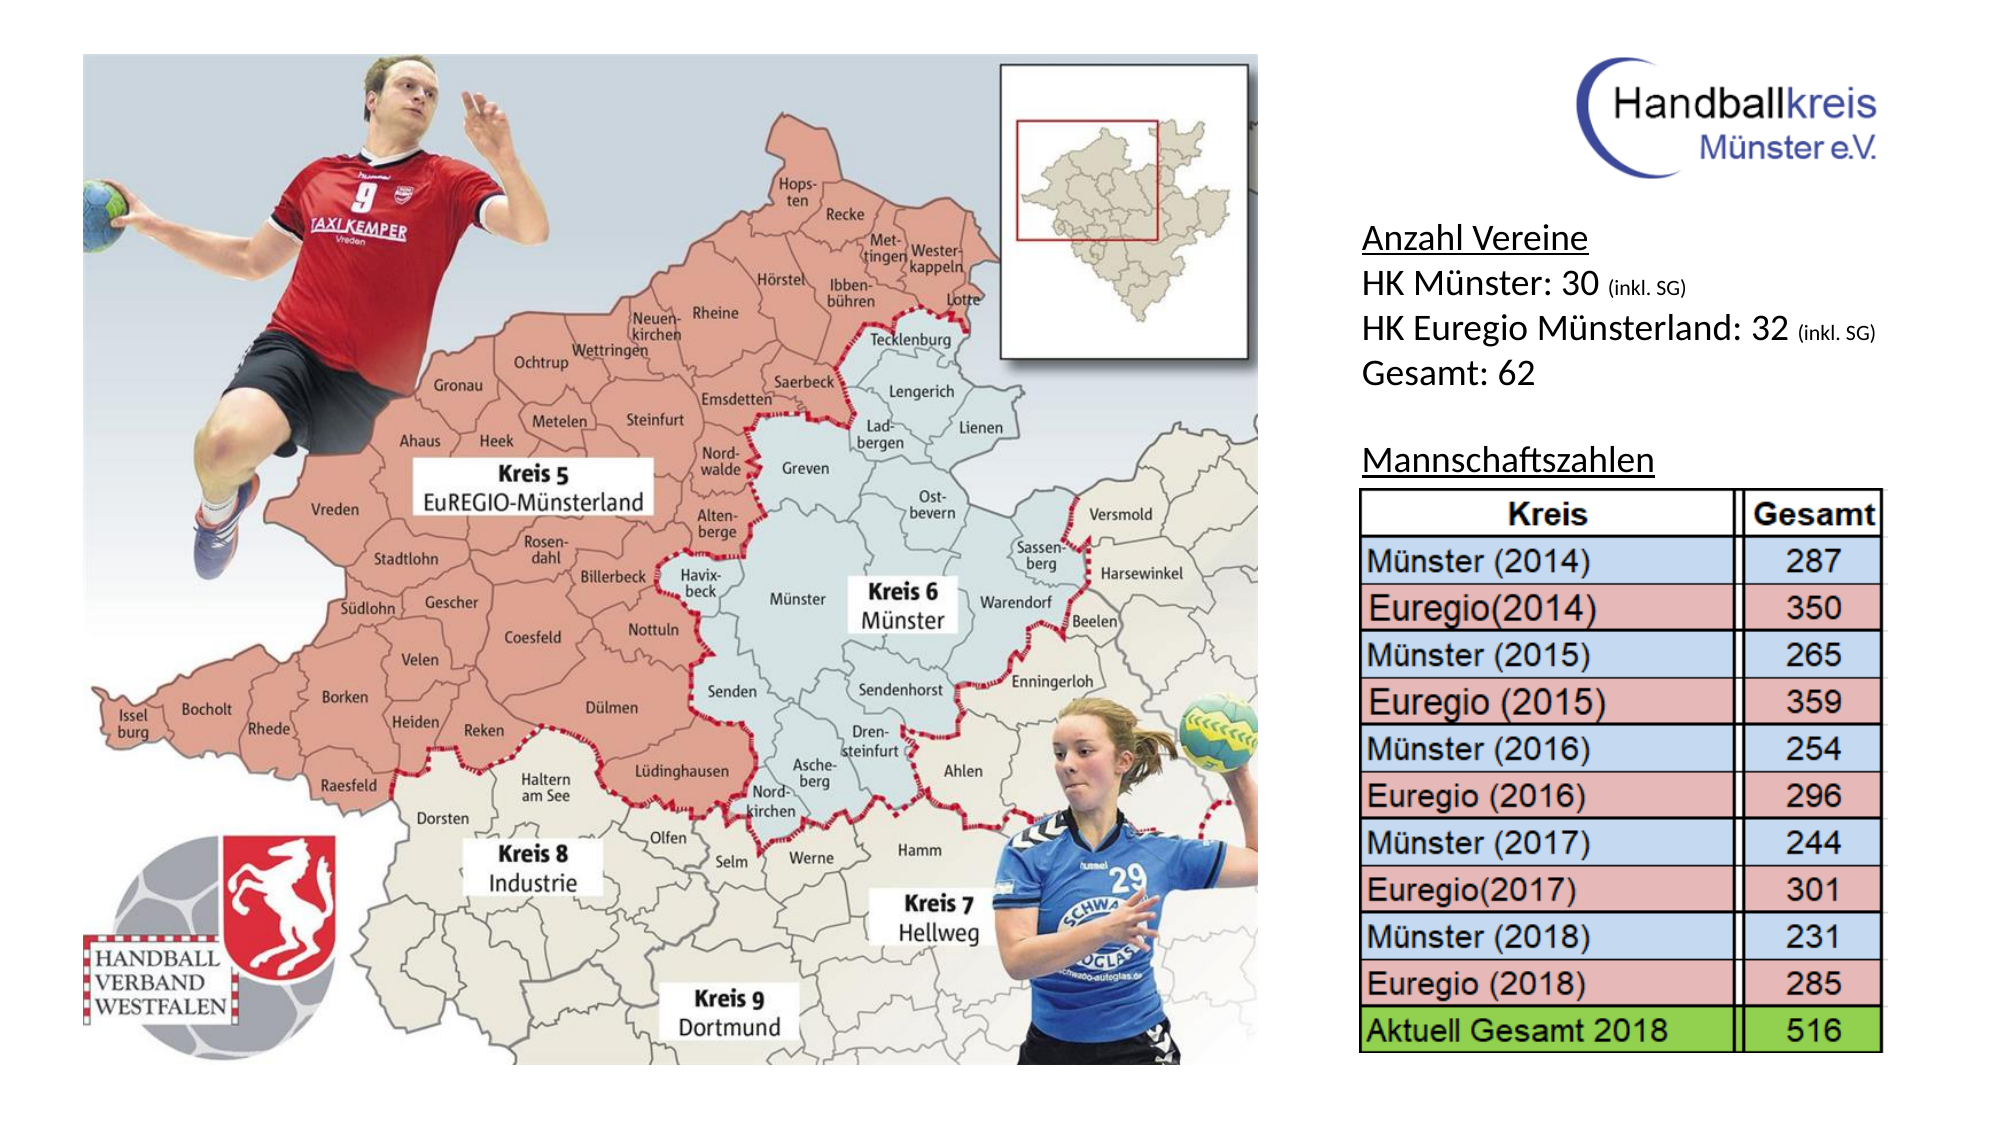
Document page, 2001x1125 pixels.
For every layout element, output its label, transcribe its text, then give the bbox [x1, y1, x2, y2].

picture [1538, 29, 1971, 206]
text_box Anzahl Vereine HK Münster: 30 (inkl. SG) HK Euregio Münsterland: 32 (inkl. SG) Gesamt: 62 [1347, 205, 1933, 401]
picture [83, 54, 1258, 1066]
text_box Mannschaftszahlen [1346, 427, 1871, 488]
picture [1359, 488, 1888, 1053]
